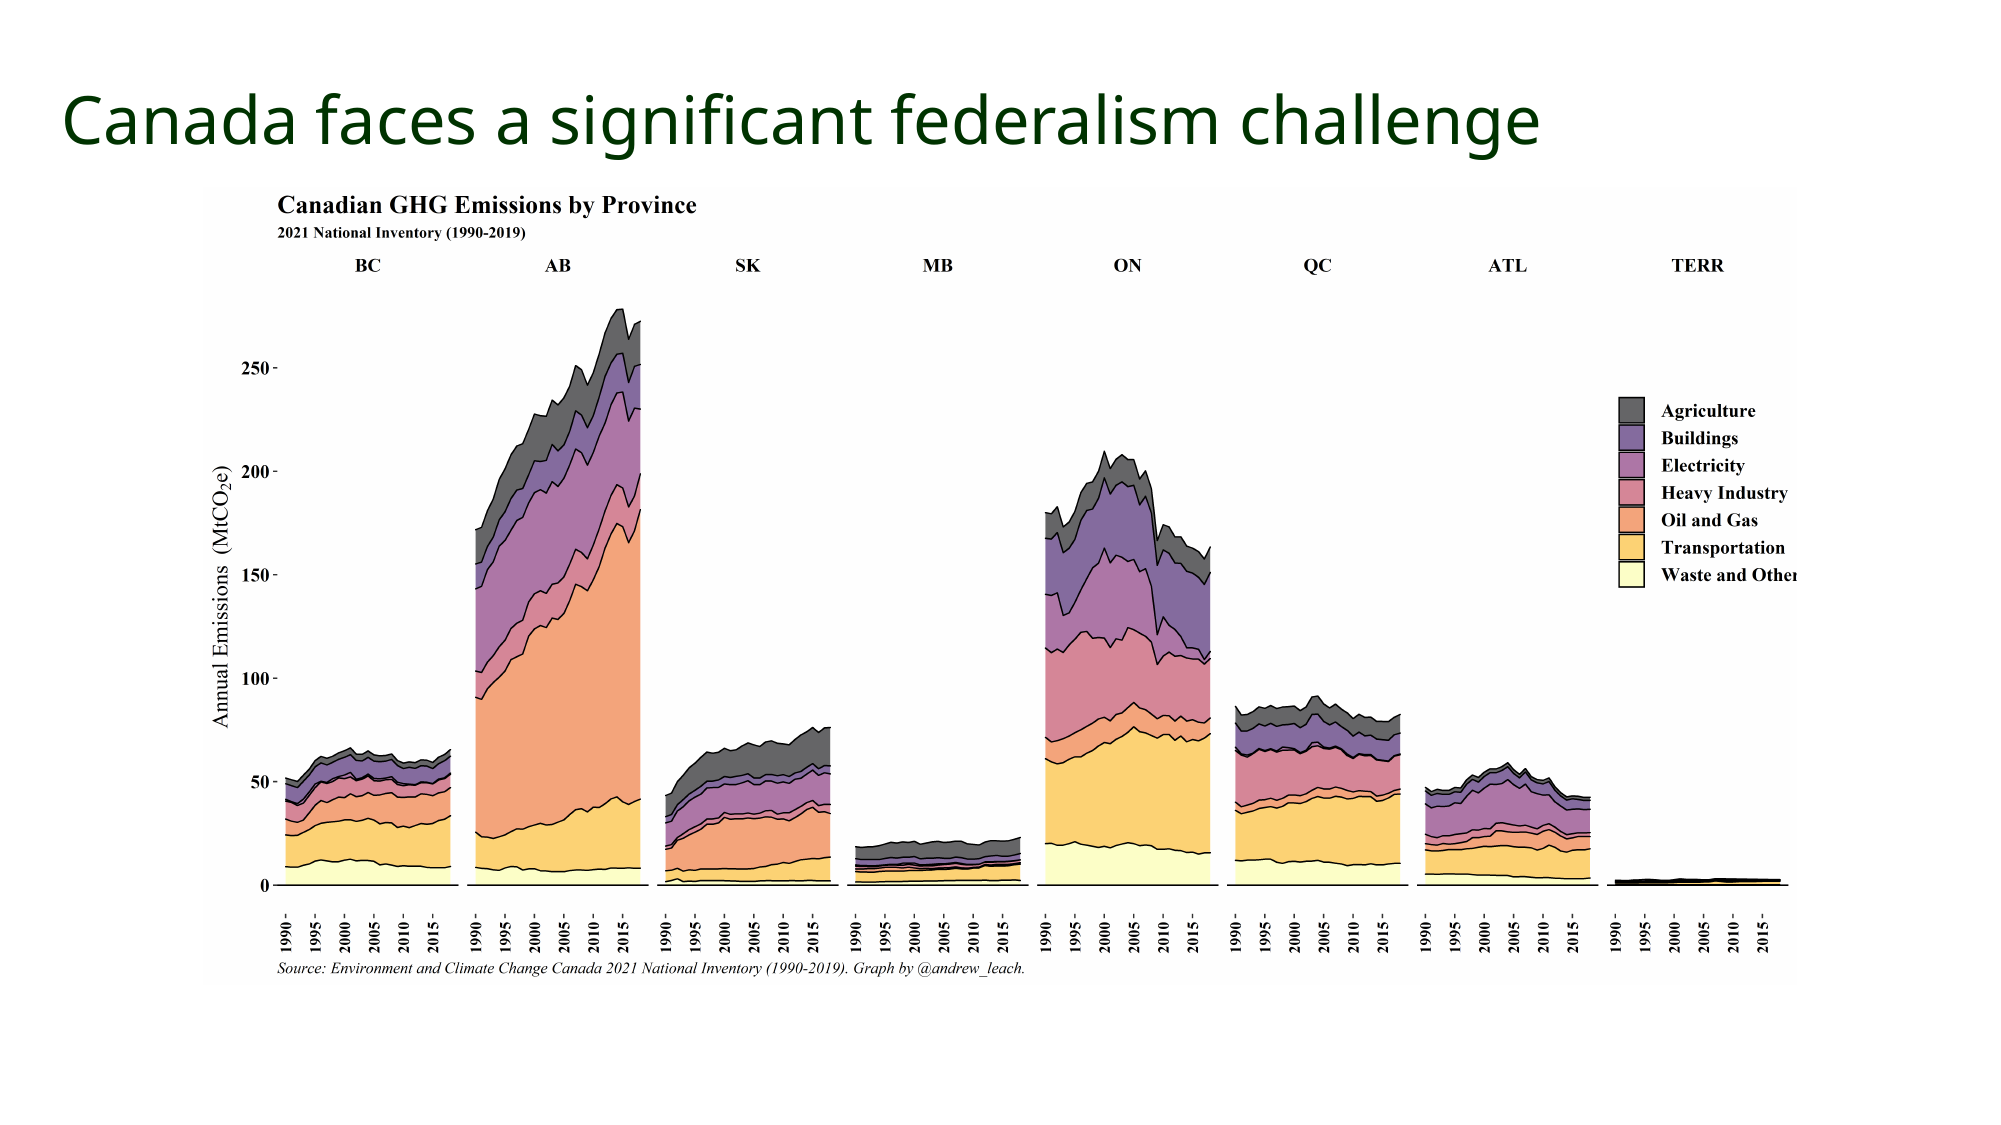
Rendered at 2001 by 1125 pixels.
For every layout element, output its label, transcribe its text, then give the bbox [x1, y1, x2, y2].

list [202, 187, 1798, 985]
title Canada faces a significant federalism challenge [46, 70, 1813, 167]
